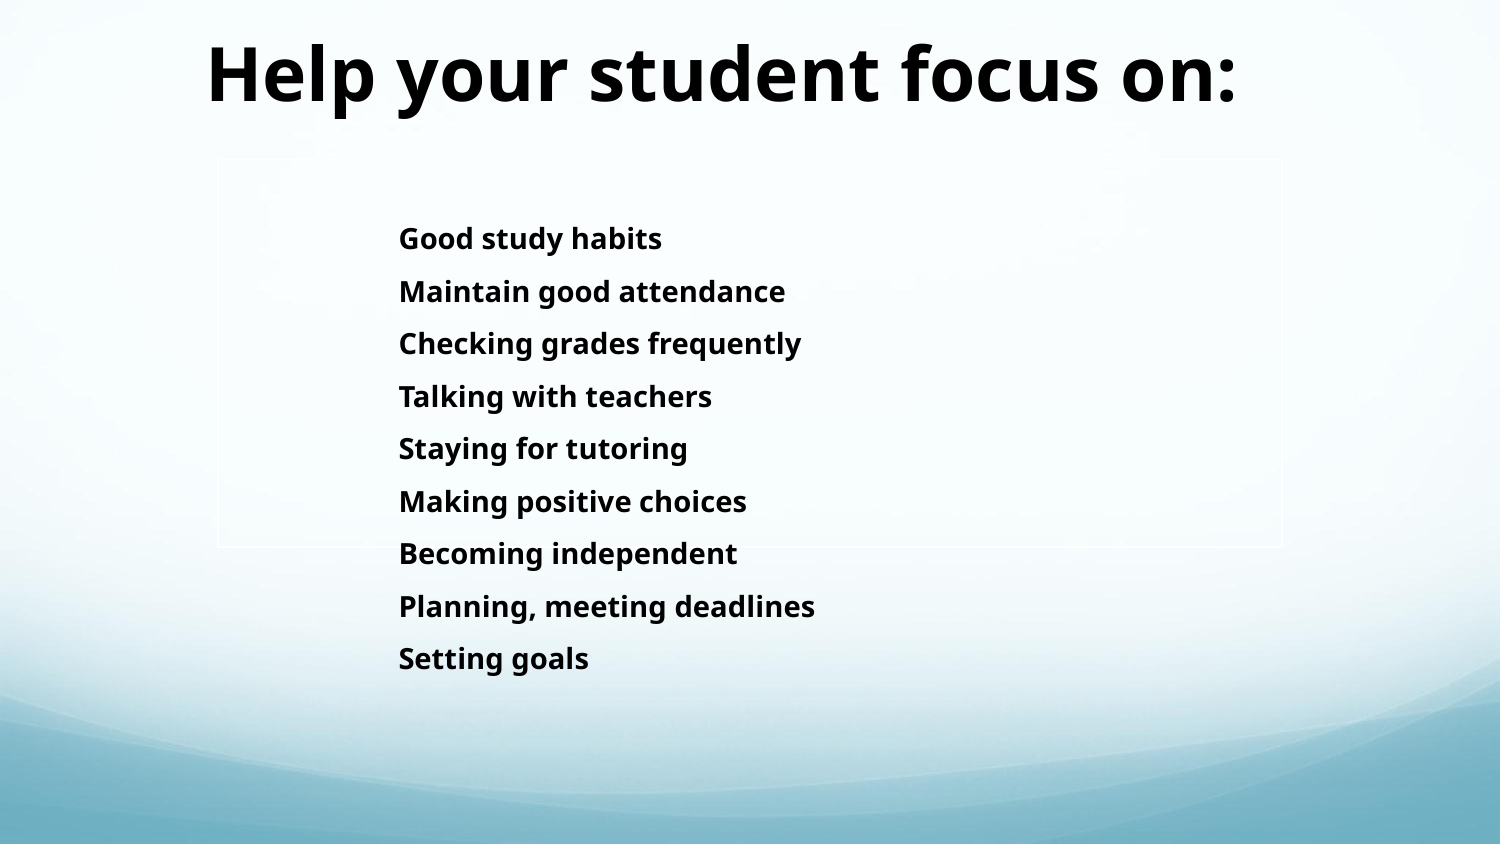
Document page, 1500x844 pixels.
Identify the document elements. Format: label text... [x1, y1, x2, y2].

text_box Good study habits Maintain good attendance Checking grades frequently Talking with teachers Staying for tutoring Making positive choices Becoming independent Planning, meeting deadlines Setting goals [383, 195, 979, 761]
text_box Help your student focus on: [65, 18, 1378, 147]
picture [0, 0, 1500, 844]
